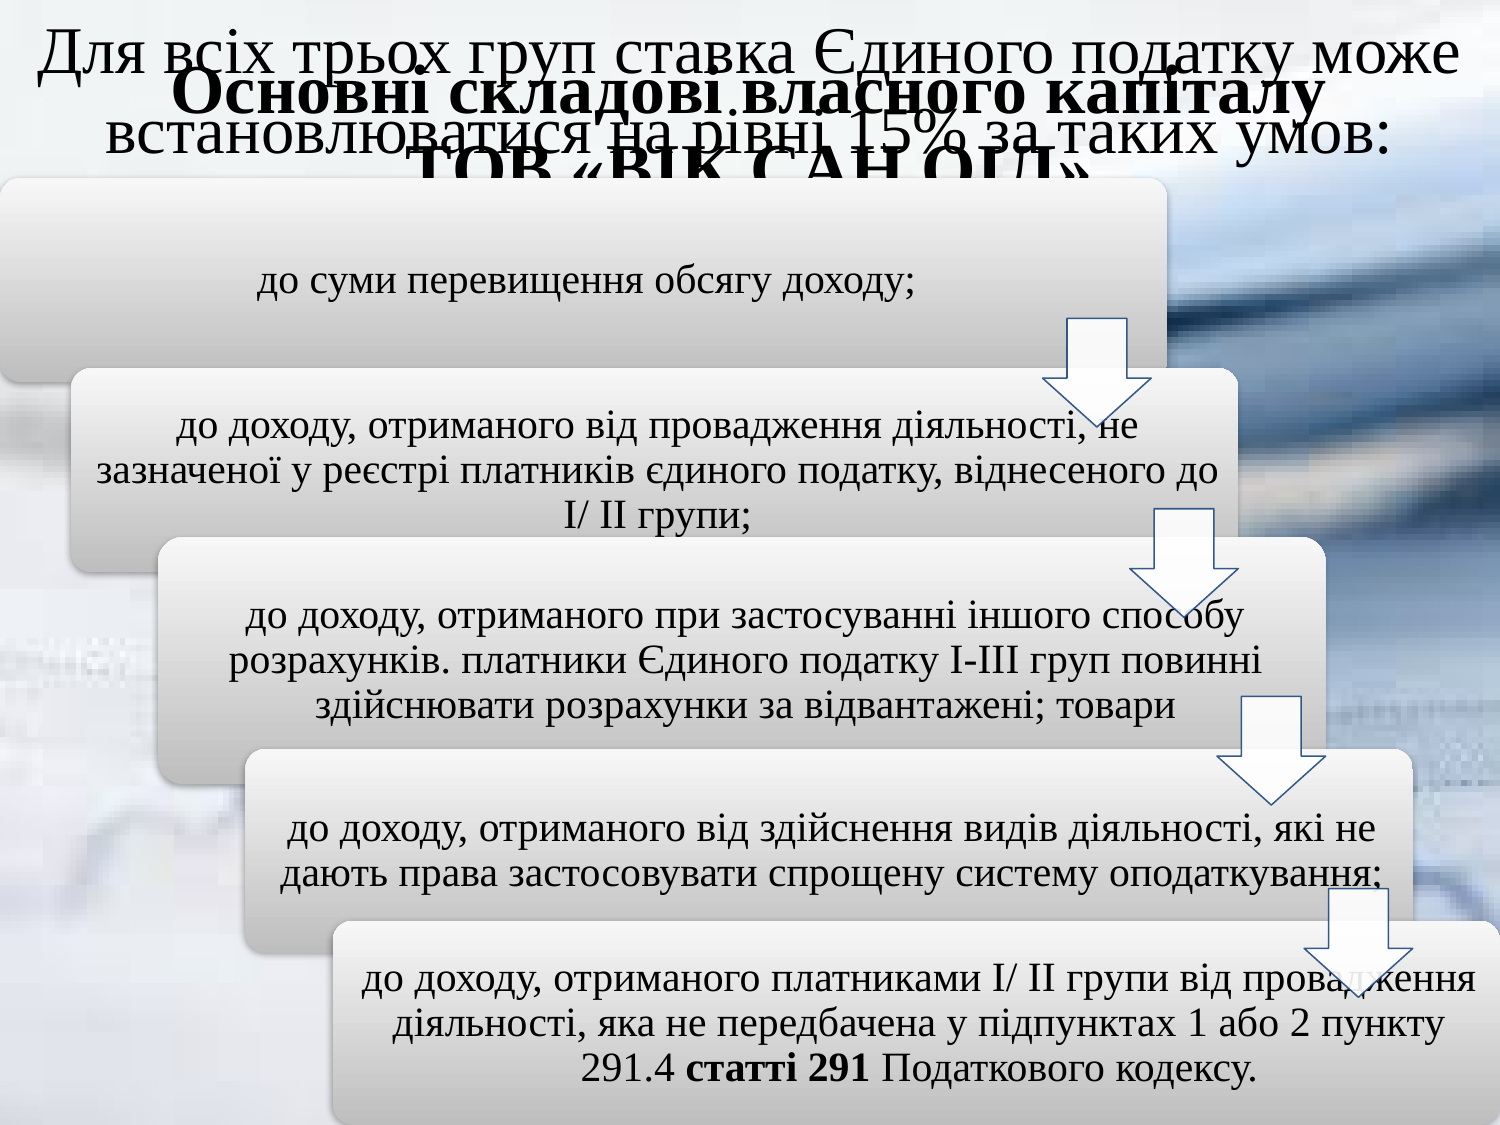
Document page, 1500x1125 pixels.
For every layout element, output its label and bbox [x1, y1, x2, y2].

chart [0, 0, 1500, 195]
text_box [0, 195, 1500, 1125]
